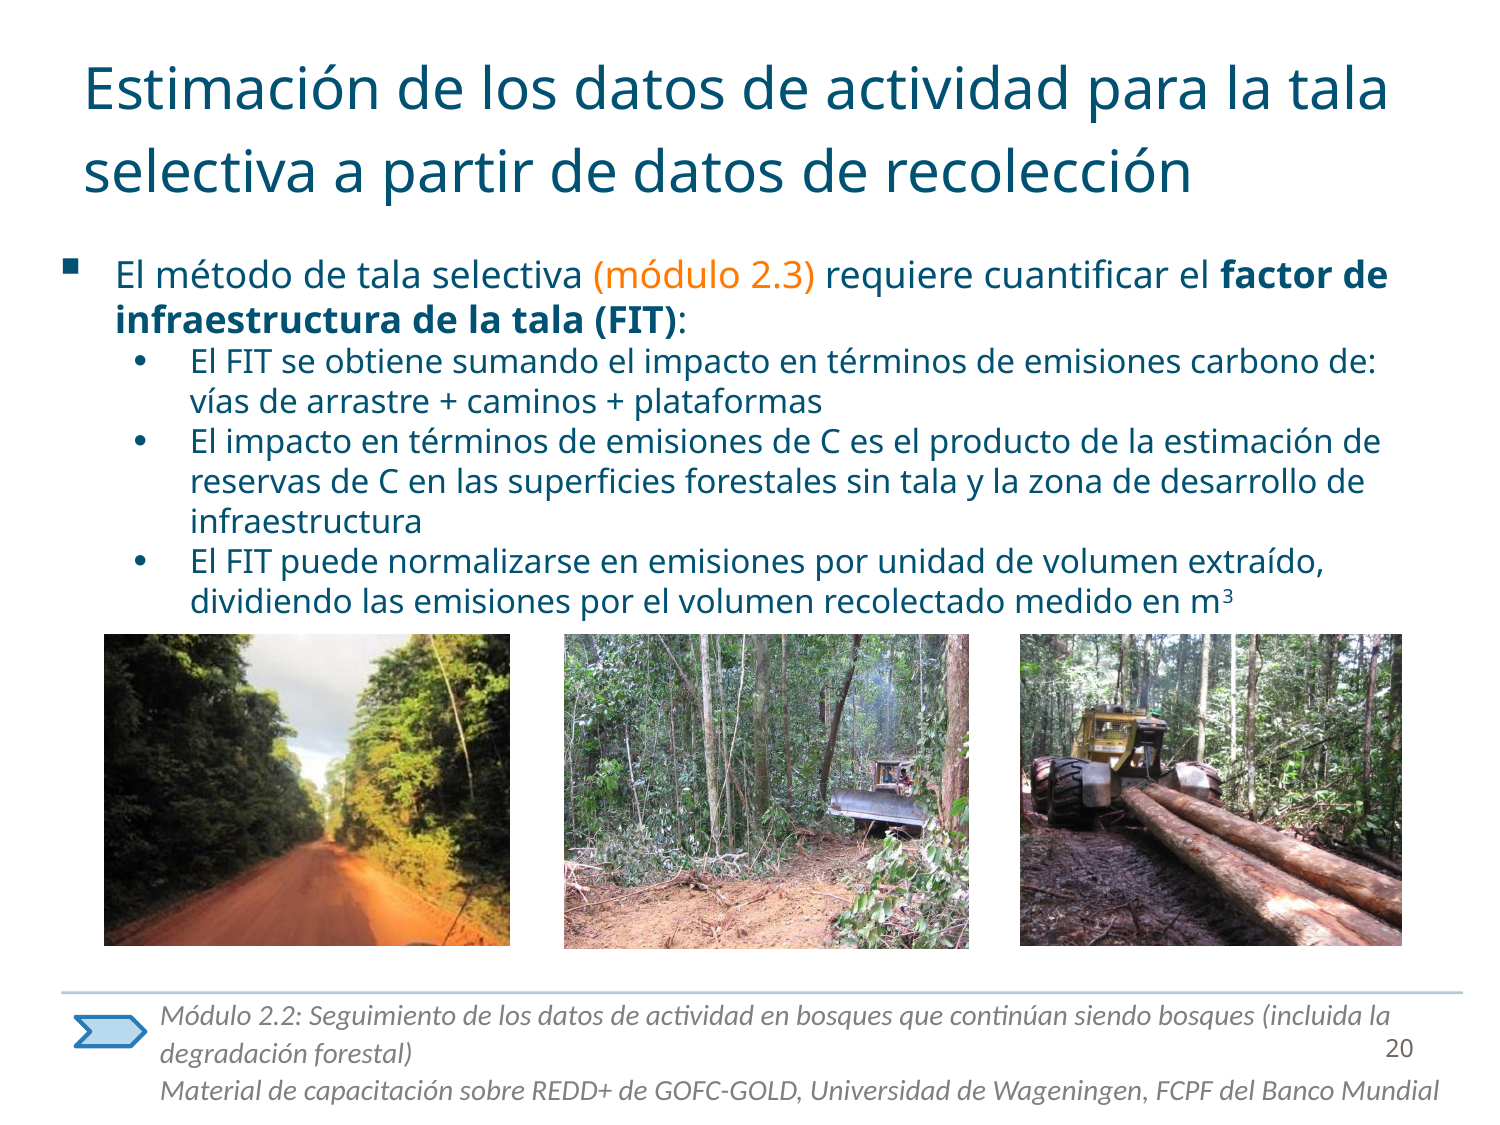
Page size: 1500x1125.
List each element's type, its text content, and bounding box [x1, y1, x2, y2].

title Estimación de los datos de actividad para la tala selectiva a partir de datos de recolección [80, 37, 1466, 217]
picture [0, 0, 1500, 1125]
text_box El método de tala selectiva (módulo 2.3) requiere cuantificar el factor de infraestructura de la tala (FIT): El FIT se obtiene sumando el impacto en términos de emisiones carbono de: vías de arrastre + caminos + plataformas El impacto en términos de emisiones de C es el producto de la estimación de reservas de C en las superficies forestales sin tala y la zona de desarrollo de infraestructura El FIT puede normalizarse en emisiones por unidad de volumen extraído, dividiendo las emisiones por el volumen recolectado medido en m3 [43, 243, 1454, 628]
